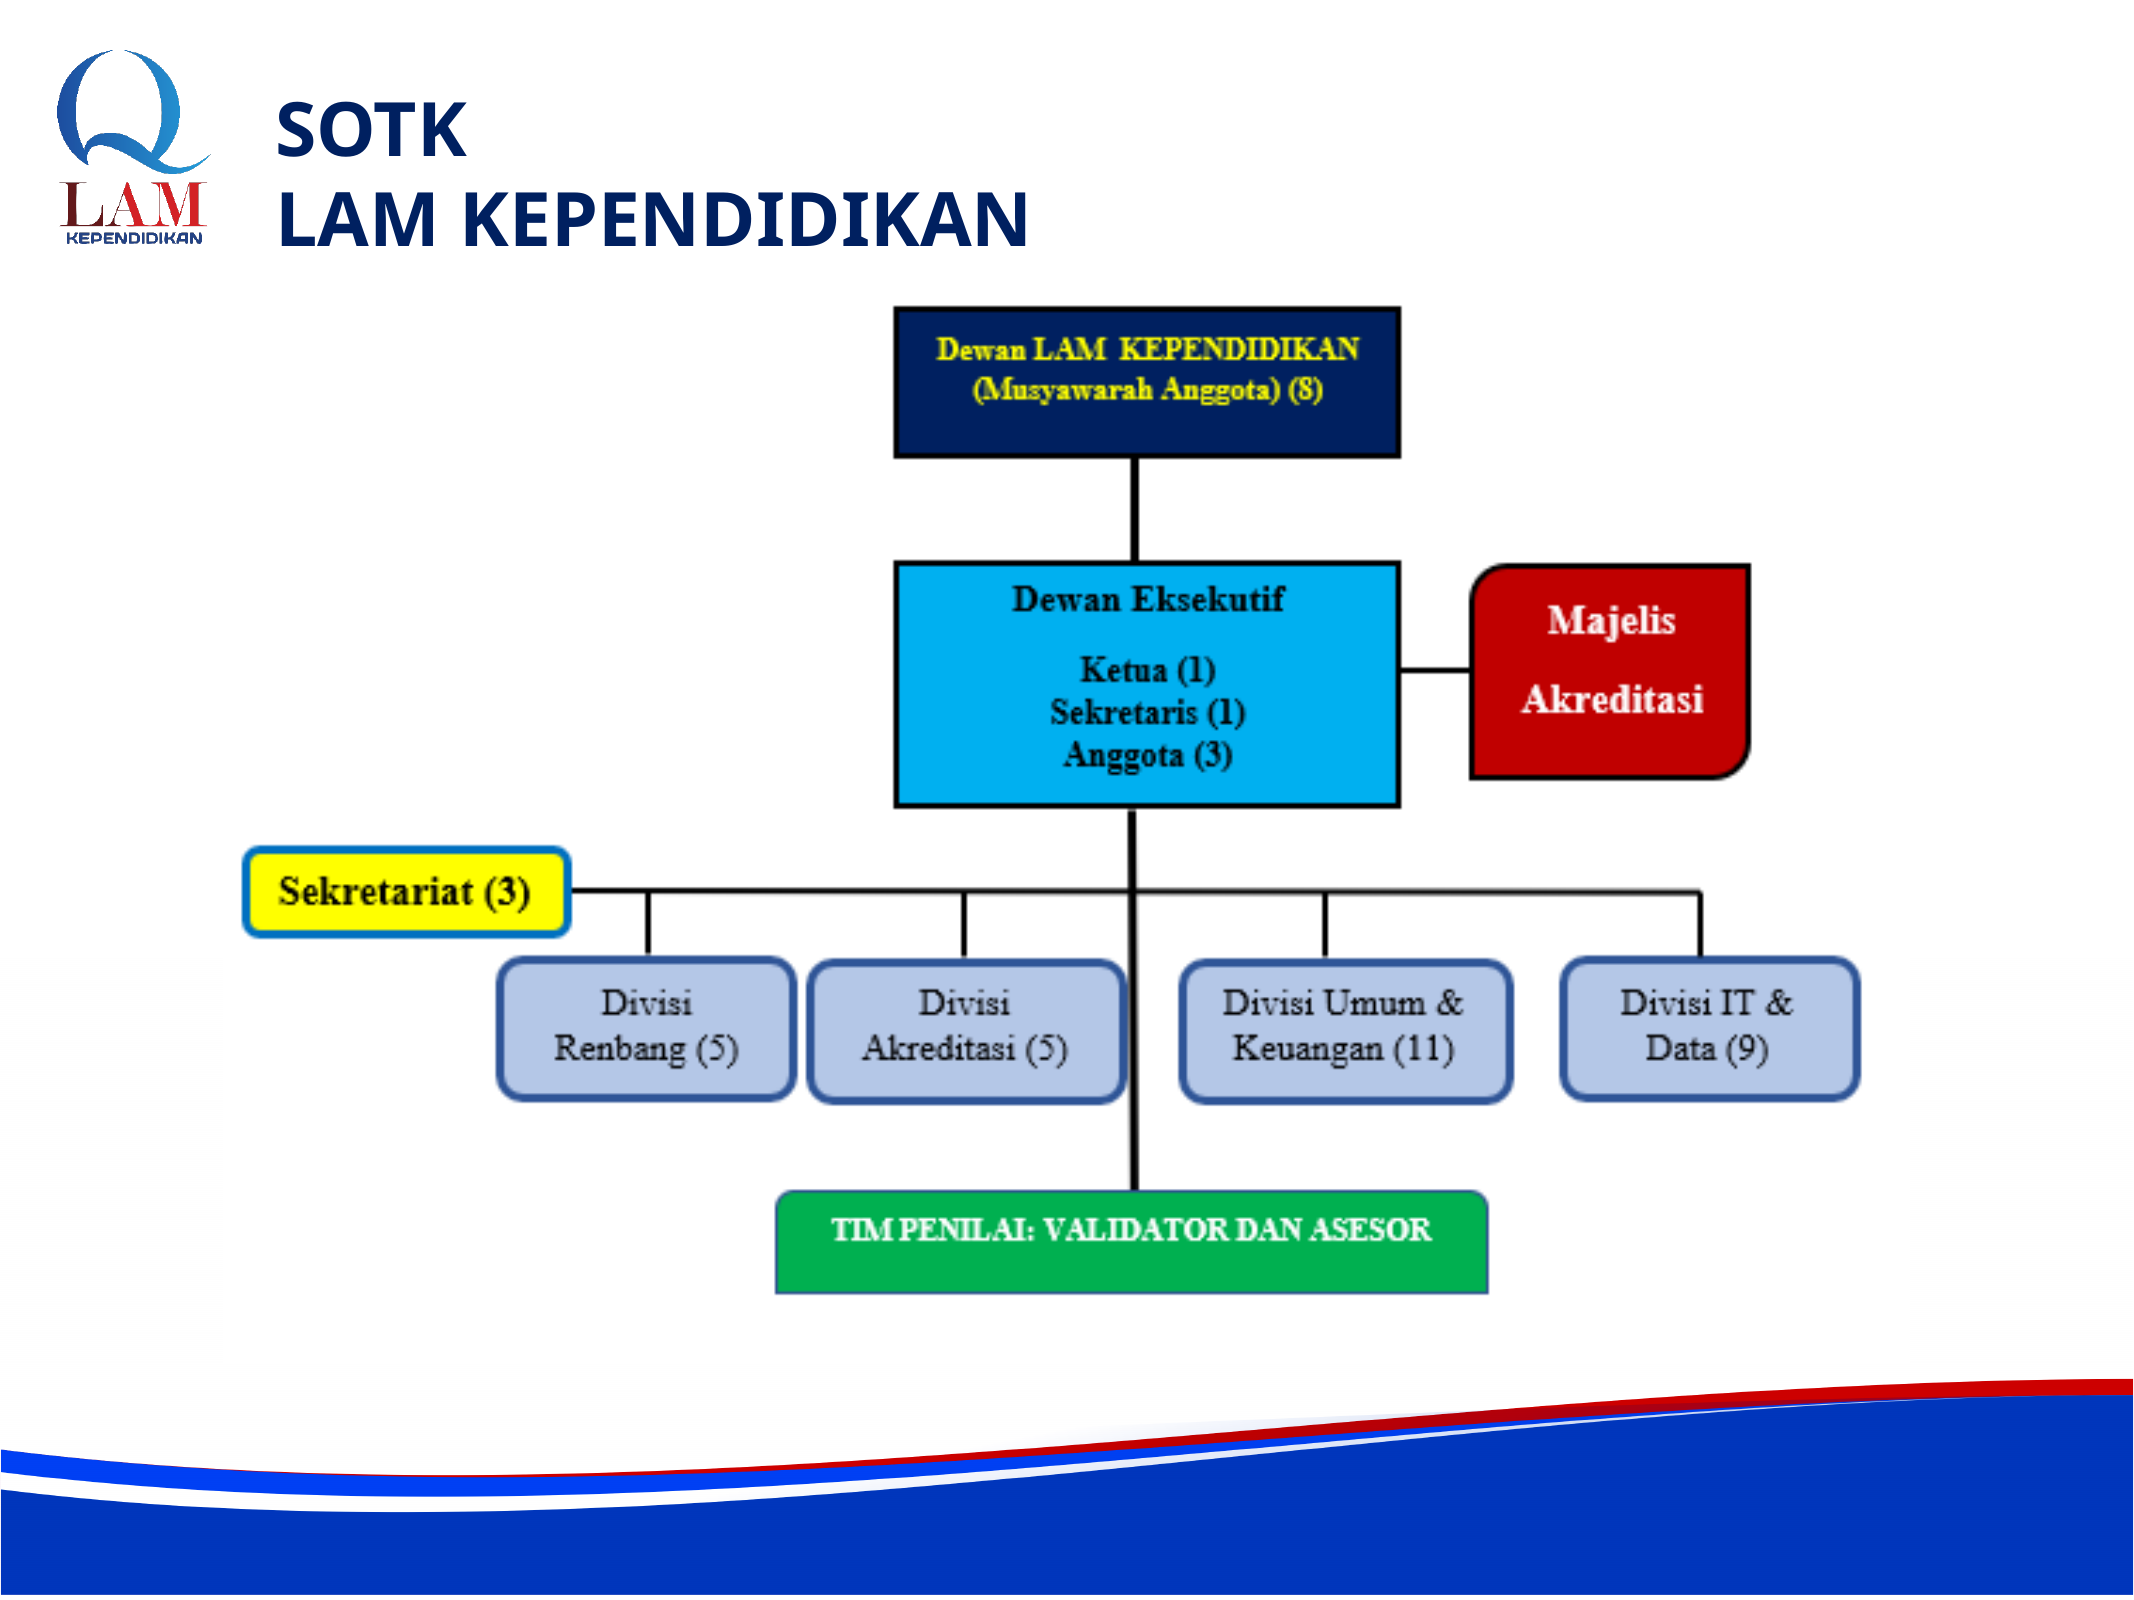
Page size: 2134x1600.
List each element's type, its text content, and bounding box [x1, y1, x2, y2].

title SOTK LAM KEPENDIDIKAN [266, 74, 1984, 268]
picture [0, 262, 2134, 1596]
picture [56, 50, 212, 244]
